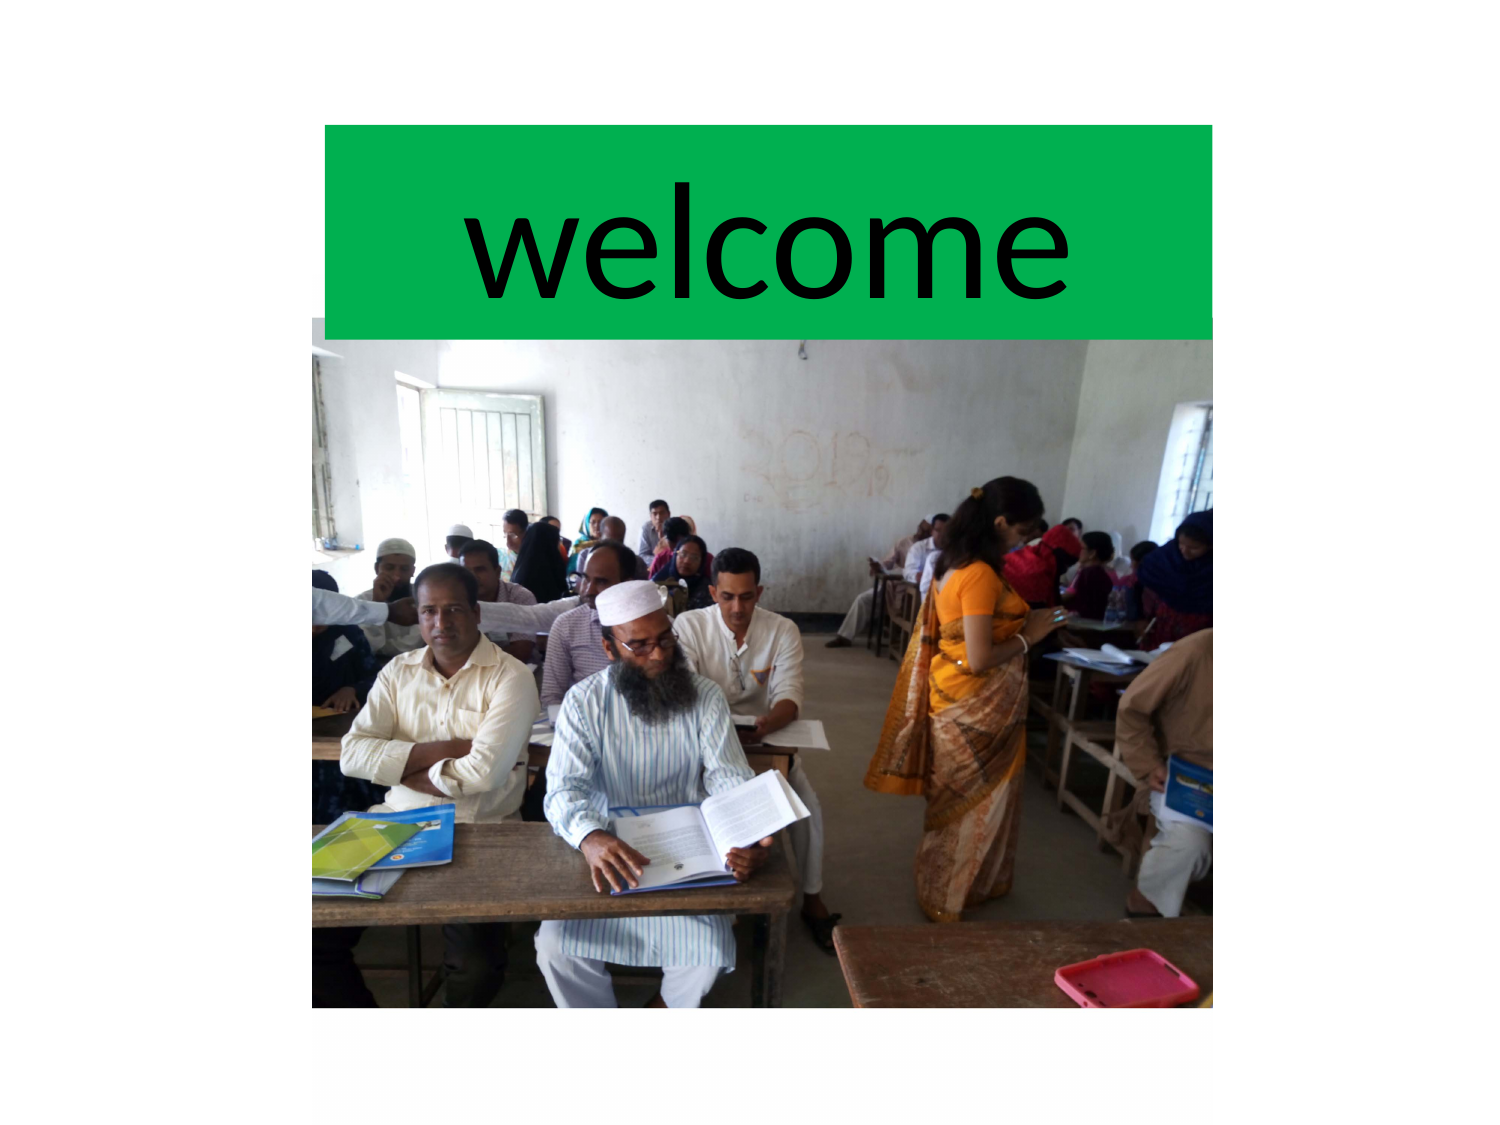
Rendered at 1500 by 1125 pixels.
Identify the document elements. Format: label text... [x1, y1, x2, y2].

picture [312, 274, 1213, 1125]
text_box welcome [324, 124, 1213, 274]
